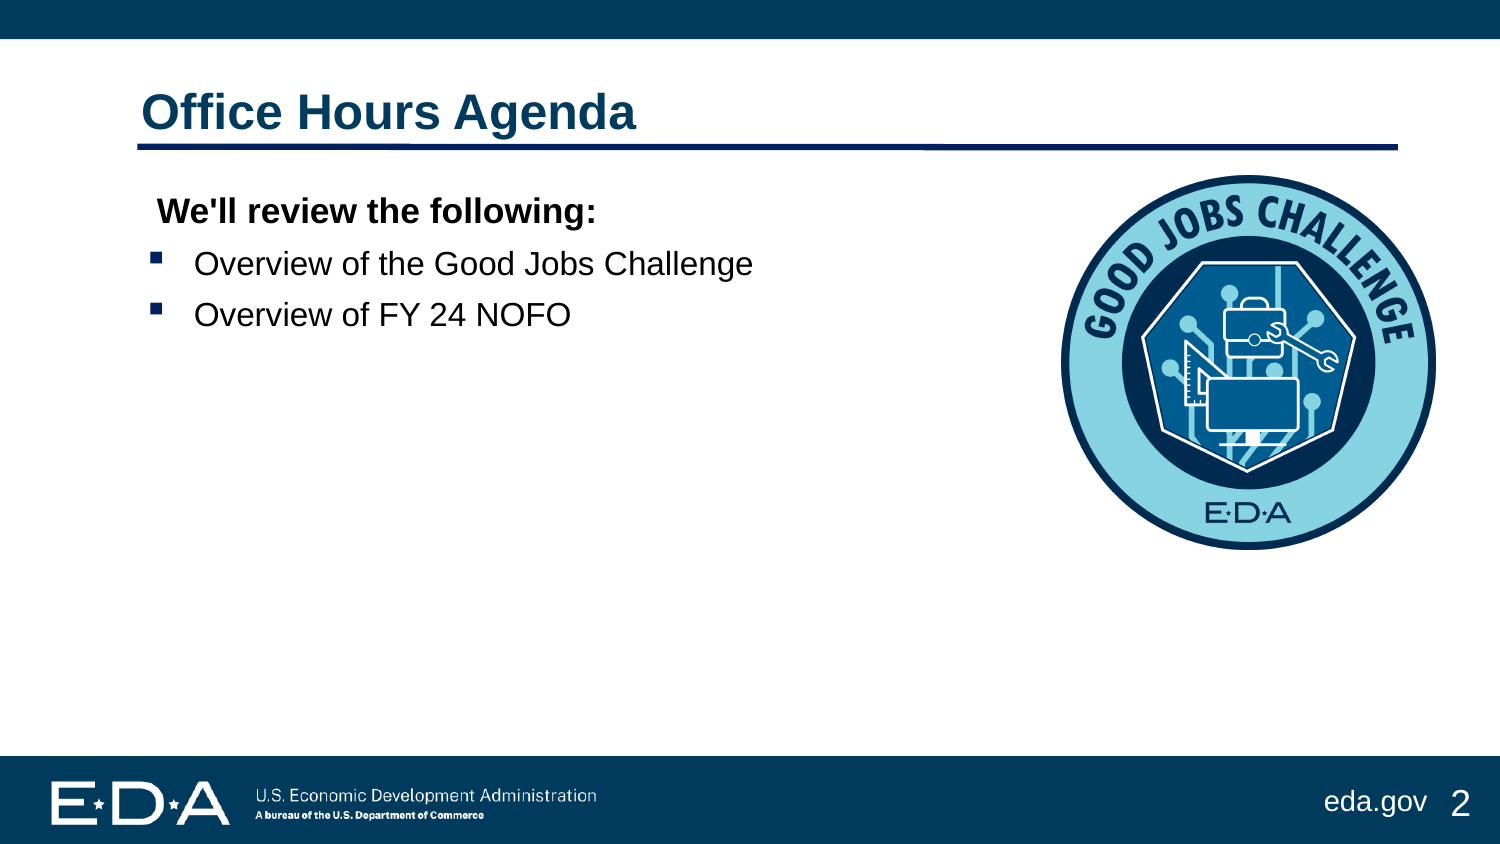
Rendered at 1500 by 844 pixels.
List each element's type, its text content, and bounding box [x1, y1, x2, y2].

list We'll review the following: Overview of the Good Jobs Challenge Overview of FY 24 NOFO [132, 159, 1436, 596]
text_box 2 [1440, 771, 1466, 832]
picture [0, 756, 1500, 844]
text_box Office Hours Agenda [126, 71, 708, 147]
picture [1061, 175, 1436, 550]
